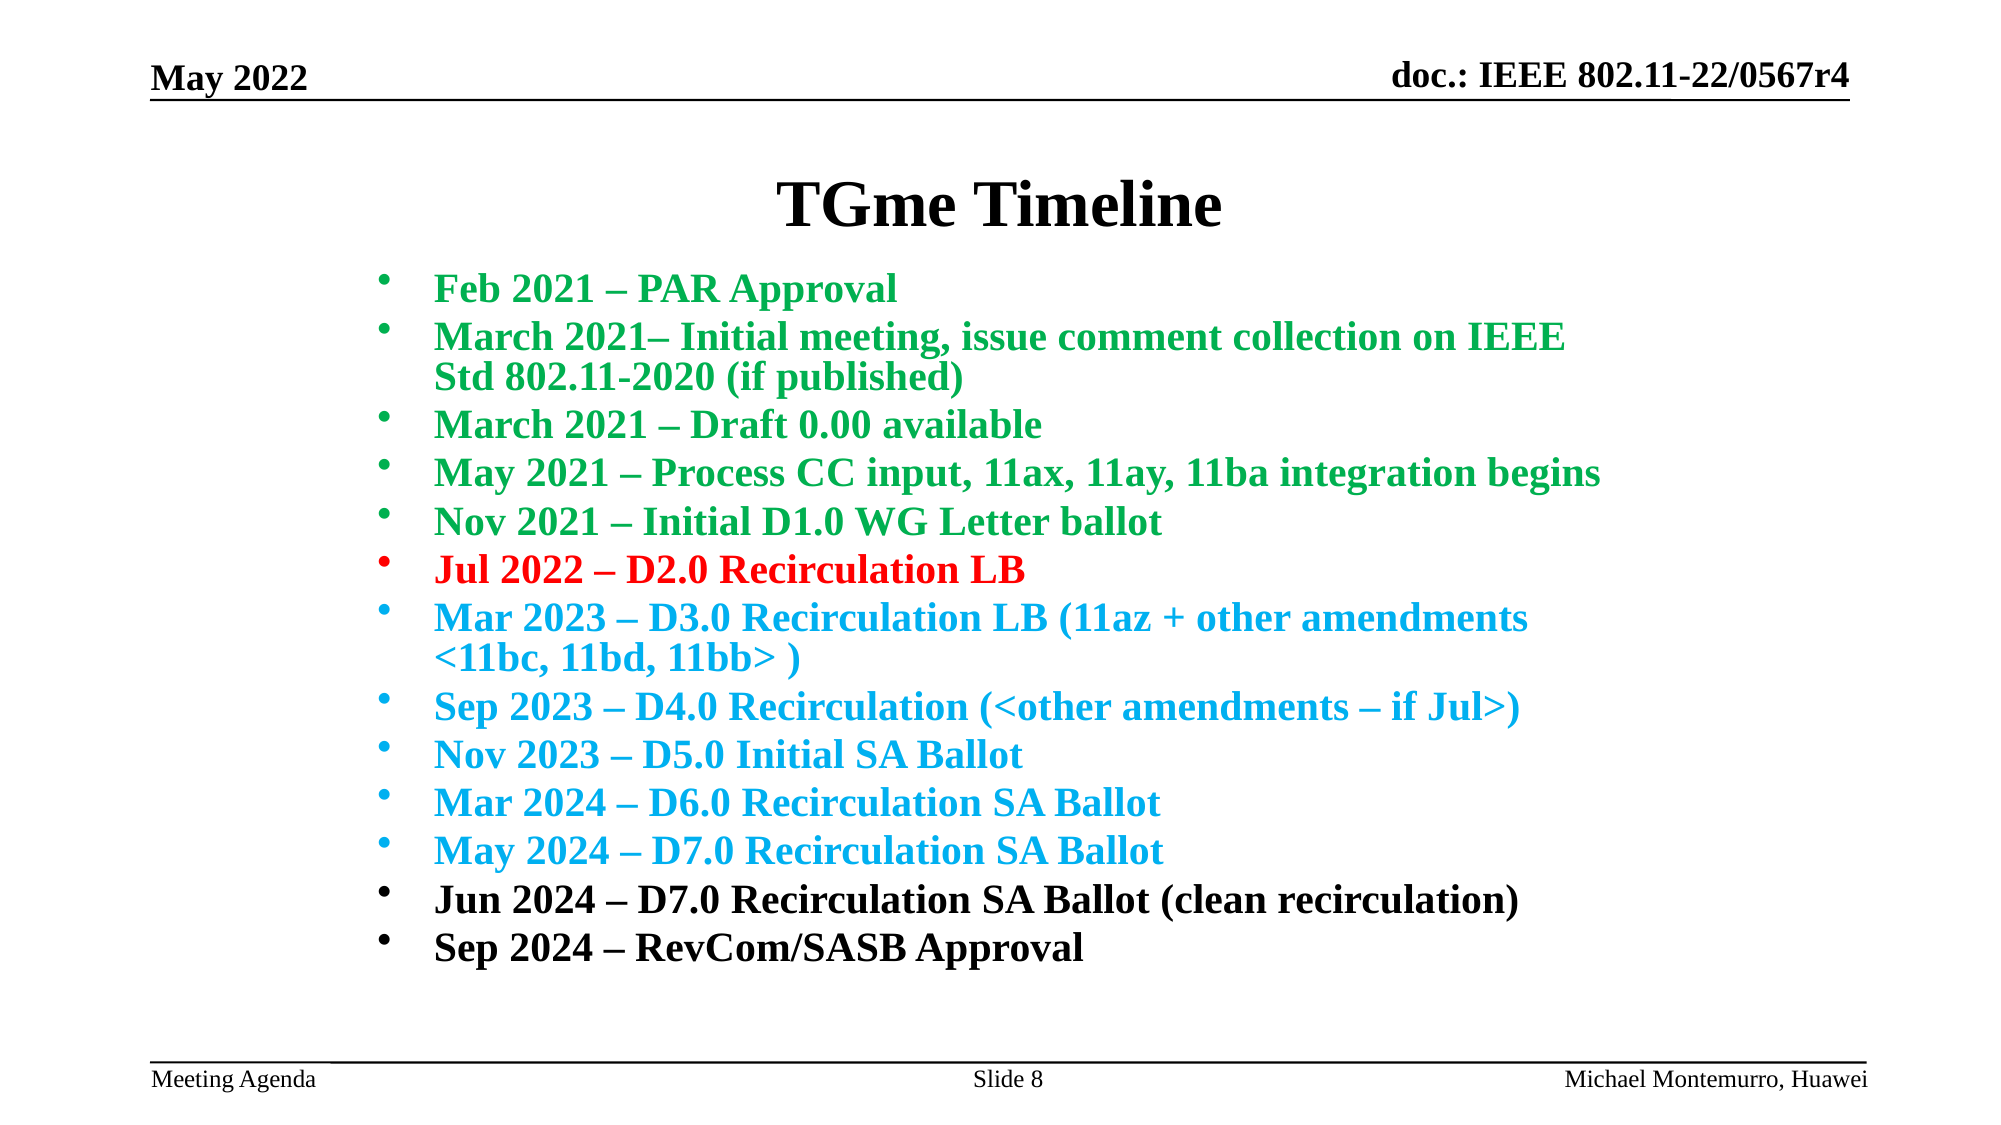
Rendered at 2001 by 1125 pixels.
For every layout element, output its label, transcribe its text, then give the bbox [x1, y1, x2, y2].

title TGme Timeline [150, 112, 1850, 288]
footer Michael Montemurro, Huawei [1266, 1061, 1869, 1093]
slide_number Slide 8 [972, 1061, 1045, 1093]
list Feb 2021 – PAR Approval March 2021– Initial meeting, issue comment collection on IEEE Std 802.11-2020 (if published) March 2021 – Draft 0.00 available May 2021 – Process CC input, 11ax, 11ay, 11ba integration begins Nov 2021 – Initial D1.0 WG Letter ballot Jul 2022 – D2.0 Recirculation LB Mar 2023 – D3.0 Recirculation LB (11az + other amendments <11bc, 11bd, 11bb> ) Sep 2023 – D4.0 Recirculation (<other amendments – if Jul>) Nov 2023 – D5.0 Initial SA Ballot Mar 2024 – D6.0 Recirculation SA Ballot May 2024 – D7.0 Recirculation SA Ballot Jun 2024 – D7.0 Recirculation SA Ballot (clean recirculation) Sep 2024 – RevCom/SASB Approval [362, 288, 1638, 938]
